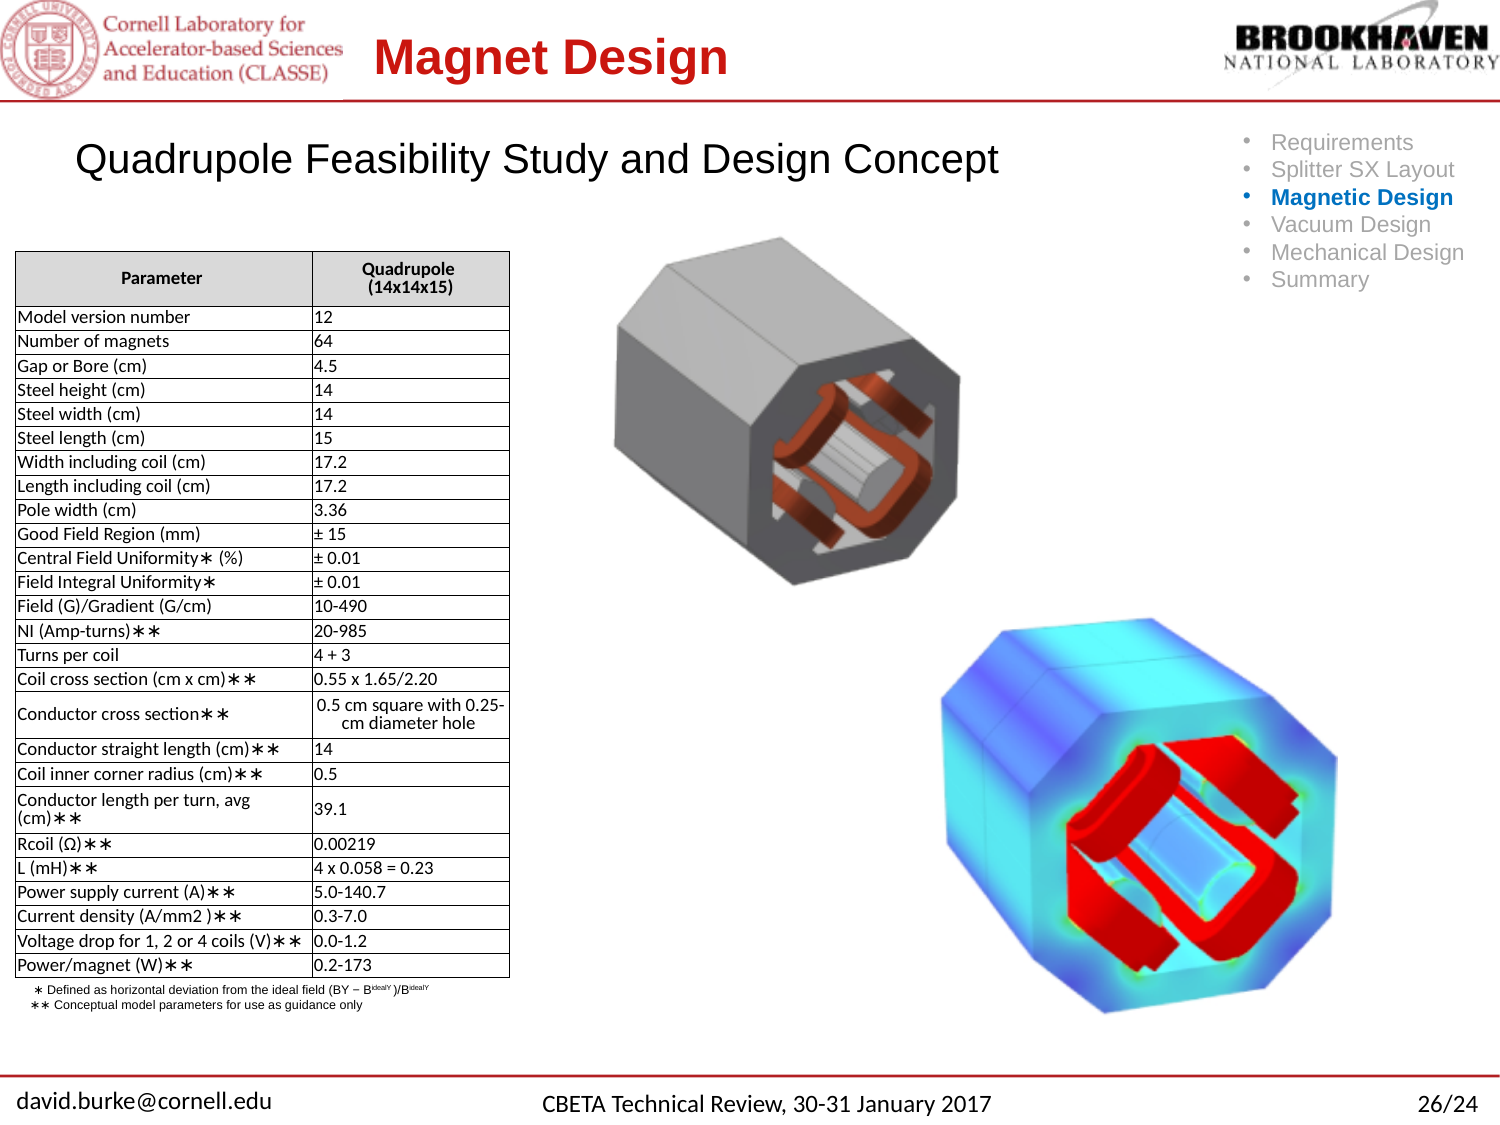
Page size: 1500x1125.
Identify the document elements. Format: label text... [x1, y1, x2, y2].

title Magnet Design [373, 10, 1158, 98]
table_cell Field Integral Uniformity∗ [16, 572, 312, 595]
table_cell 20-985 [313, 620, 509, 643]
table_cell L (mH)∗∗ [16, 858, 312, 881]
table_cell Central Field Uniformity∗ (%) [16, 548, 312, 571]
table_cell Conductor length per turn, avg (cm)∗∗ [16, 787, 312, 833]
table_cell 0.5 [313, 763, 509, 786]
table_cell 17.2 [313, 451, 509, 475]
table_cell 14 [313, 739, 509, 762]
table_cell 12 [313, 307, 509, 330]
table_cell 5.0-140.7 [313, 882, 509, 905]
table_cell 10-490 [313, 596, 509, 619]
table_cell 14 [313, 403, 509, 426]
table_cell 15 [313, 427, 509, 450]
table_cell NI (Amp-turns)∗∗ [16, 620, 312, 643]
table_header Parameter [16, 252, 312, 306]
table_cell Coil cross section (cm x cm)∗∗ [16, 668, 312, 691]
table_cell Pole width (cm) [16, 500, 312, 523]
table_cell 0.0-1.2 [313, 930, 509, 953]
table_cell Steel height (cm) [16, 379, 312, 402]
table_cell Conductor cross section∗∗ [16, 692, 312, 738]
table_cell Gap or Bore (cm) [16, 355, 312, 378]
table_cell Number of magnets [16, 331, 312, 354]
table_cell Length including coil (cm) [16, 476, 312, 499]
table_cell Steel width (cm) [16, 403, 312, 426]
table_cell ± 15 [313, 524, 509, 547]
table_cell Steel length (cm) [16, 427, 312, 450]
table_cell ± 0.01 [313, 548, 509, 571]
table_cell Conductor straight length (cm)∗∗ [16, 739, 312, 762]
table_cell ± 0.01 [313, 572, 509, 595]
table_cell 0.55 x 1.65/2.20 [313, 668, 509, 691]
table_cell 14 [313, 379, 509, 402]
table_cell 4 x 0.058 = 0.23 [313, 858, 509, 881]
table_cell Good Field Region (mm) [16, 524, 312, 547]
table_cell Current density (A/mm2 )∗∗ [16, 906, 312, 929]
text_box Quadrupole Feasibility Study and Design Concept [60, 124, 1186, 190]
table_cell Turns per coil [16, 644, 312, 667]
table_cell 4 + 3 [313, 644, 509, 667]
text_box ∗ Deﬁned as horizontal deviation from the ideal ﬁeld (BY − BidealY )/BidealY ∗∗ Conceptual model parameters for use as guidance only [14, 974, 504, 1019]
picture [598, 232, 970, 594]
table_cell Power supply current (A)∗∗ [16, 882, 312, 905]
table_cell 0.2-173 [313, 954, 509, 977]
table_cell 64 [313, 331, 509, 354]
table_cell 39.1 [313, 787, 509, 833]
table_cell 17.2 [313, 476, 509, 499]
table_header Quadrupole (14x14x15) [313, 252, 509, 306]
table_cell 0.3-7.0 [313, 906, 509, 929]
table_cell 0.00219 [313, 834, 509, 857]
table_cell Coil inner corner radius (cm)∗∗ [16, 763, 312, 786]
picture [1224, 0, 1500, 101]
table_cell Width including coil (cm) [16, 451, 312, 475]
picture [936, 614, 1338, 1020]
table_cell Model version number [16, 307, 312, 330]
text_box Requirements Splitter SX Layout Magnetic Design Vacuum Design Mechanical Design Summary [1228, 120, 1485, 300]
table_cell Rcoil (Ω)∗∗ [16, 834, 312, 857]
table_cell 0.5 cm square with 0.25-cm diameter hole [313, 692, 509, 738]
table_cell Voltage drop for 1, 2 or 4 coils (V)∗∗ [16, 930, 312, 953]
picture [0, 0, 343, 100]
table_cell 3.36 [313, 500, 509, 523]
table_cell Power/magnet (W)∗∗ [16, 954, 312, 974]
table_cell 4.5 [313, 355, 509, 378]
table_cell Field (G)/Gradient (G/cm) [16, 596, 312, 619]
